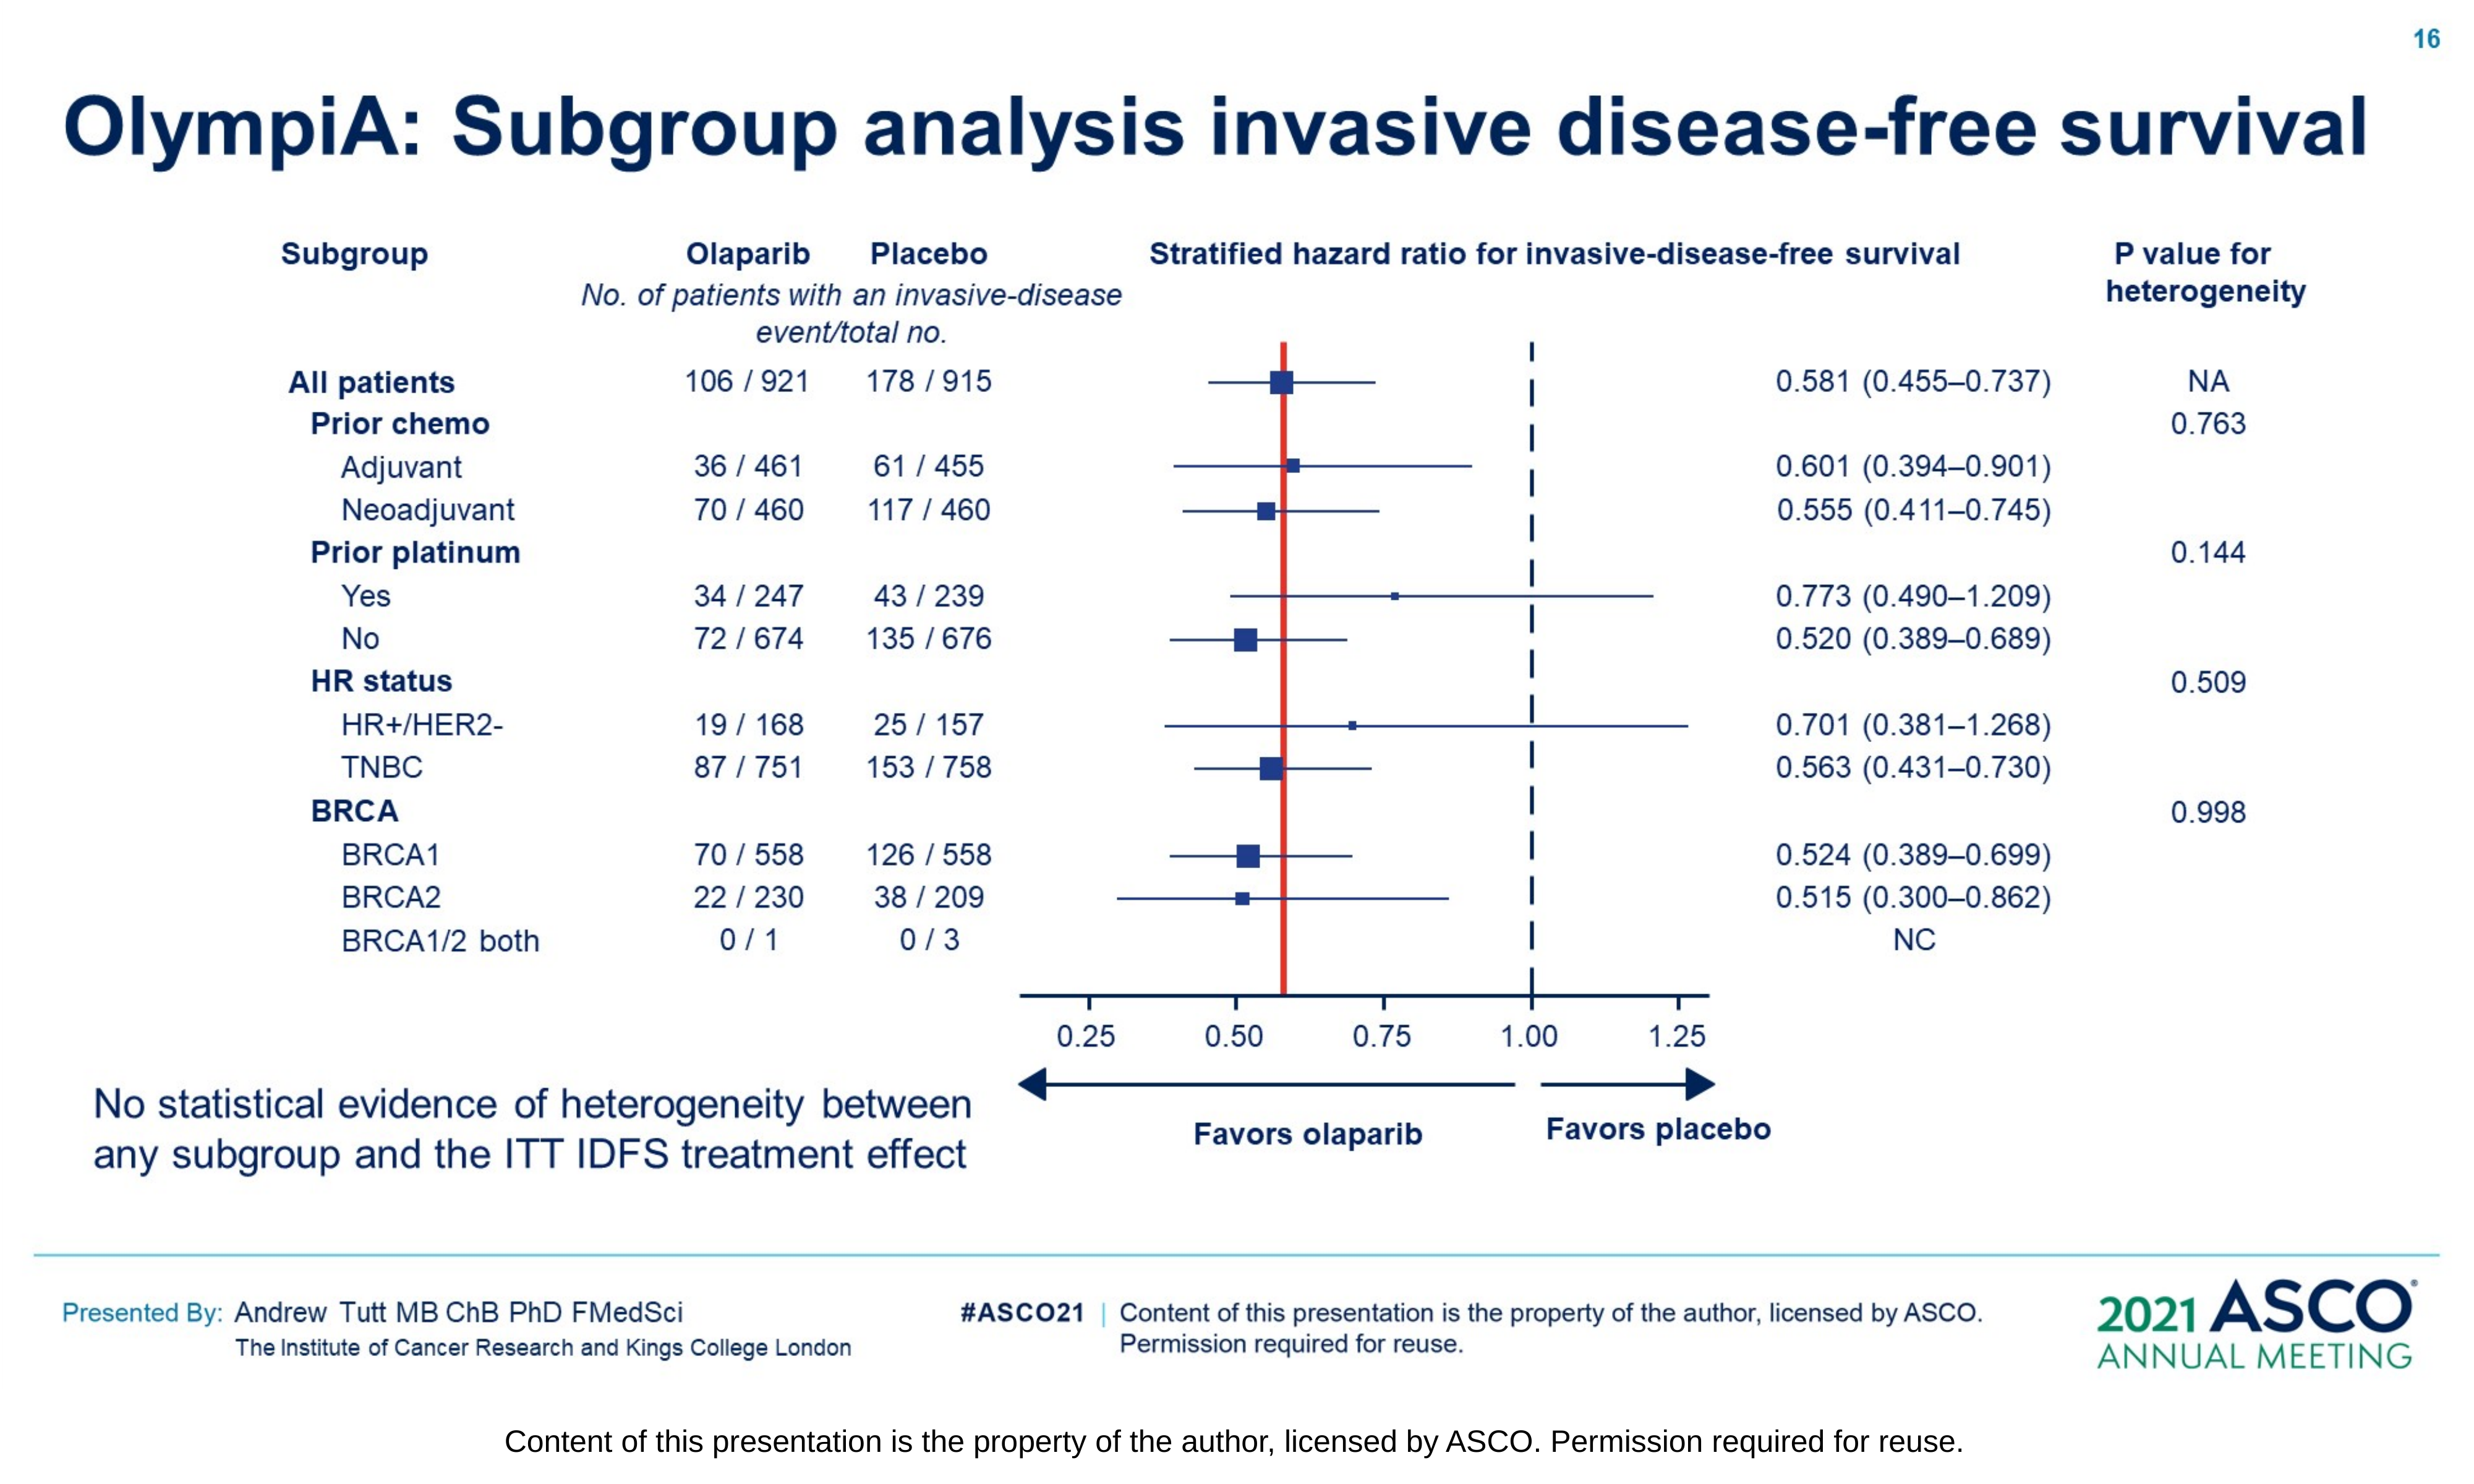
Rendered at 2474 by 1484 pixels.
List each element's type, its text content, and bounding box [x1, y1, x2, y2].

picture [2, 0, 2472, 1389]
text_box Content of this presentation is the property of the author, licensed by ASCO. Permission required for reuse. [0, 1399, 2474, 1477]
